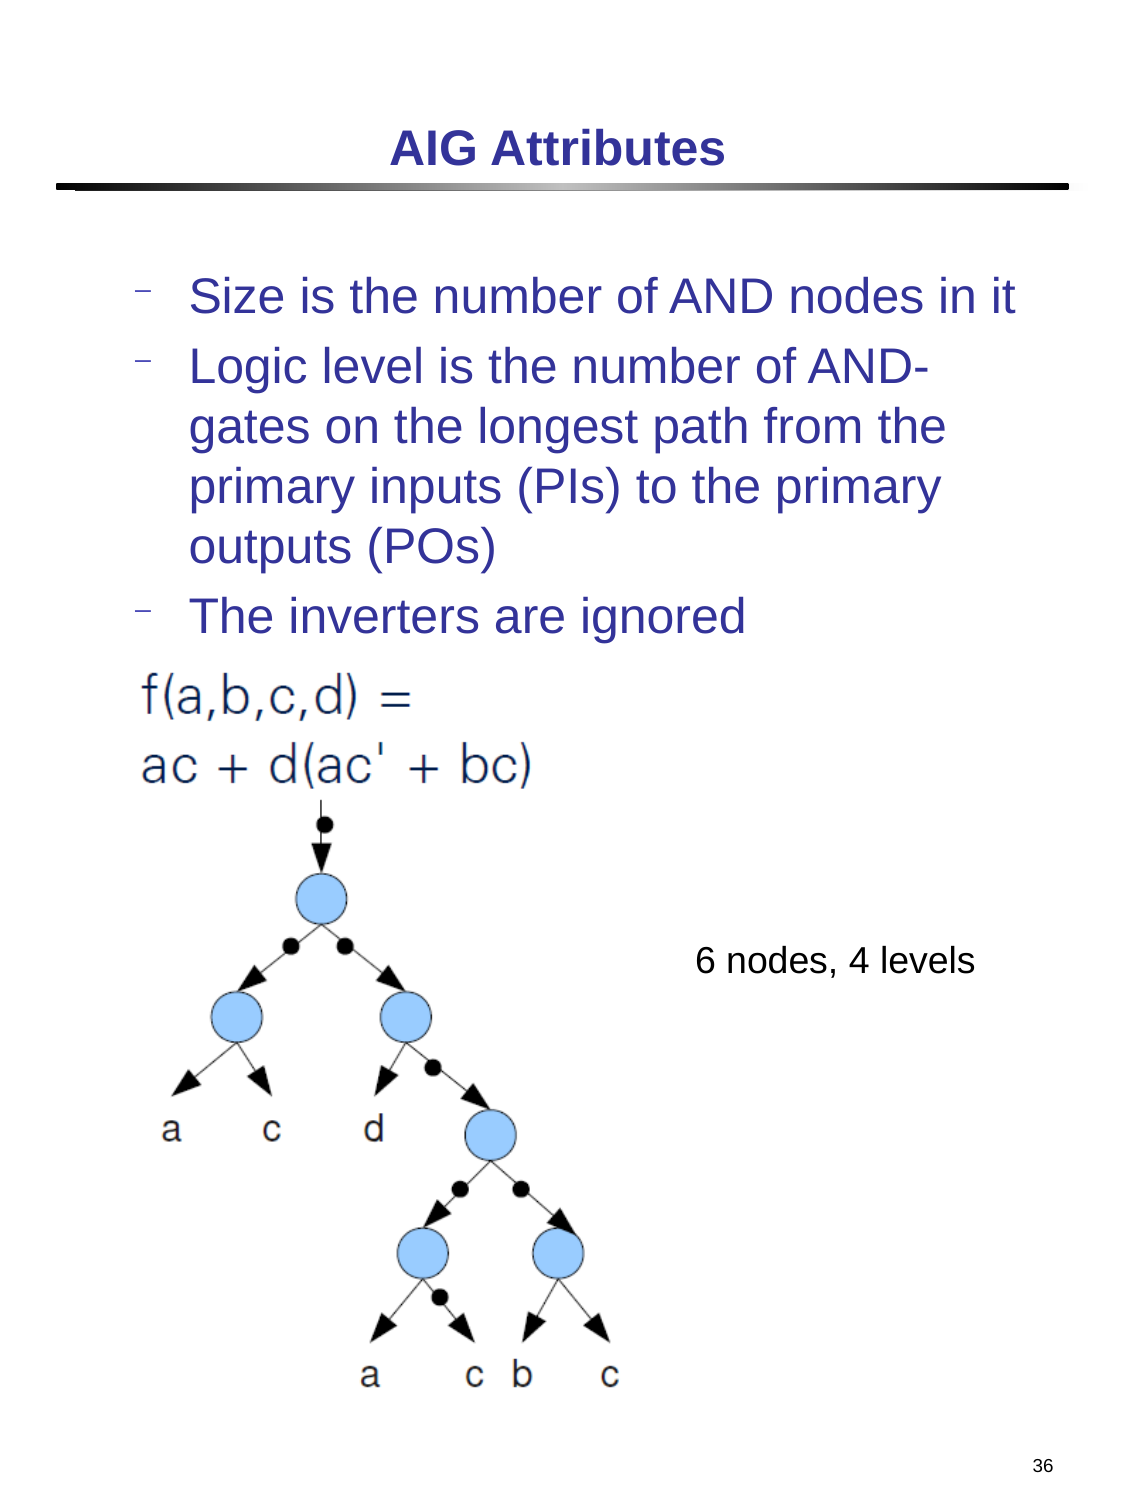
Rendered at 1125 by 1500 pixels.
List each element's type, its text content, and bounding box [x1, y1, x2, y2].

text_box 6 nodes, 4 levels [680, 928, 1008, 989]
picture [111, 658, 660, 1400]
list Size is the number of AND nodes in it Logic level is the number of AND-gates on the longest path from the primary inputs (PIs) to the primary outputs (POs) The inverters are ignored [60, 255, 1050, 668]
title AIG Attributes [65, 33, 1050, 184]
slide_number 36 [834, 1383, 1069, 1484]
